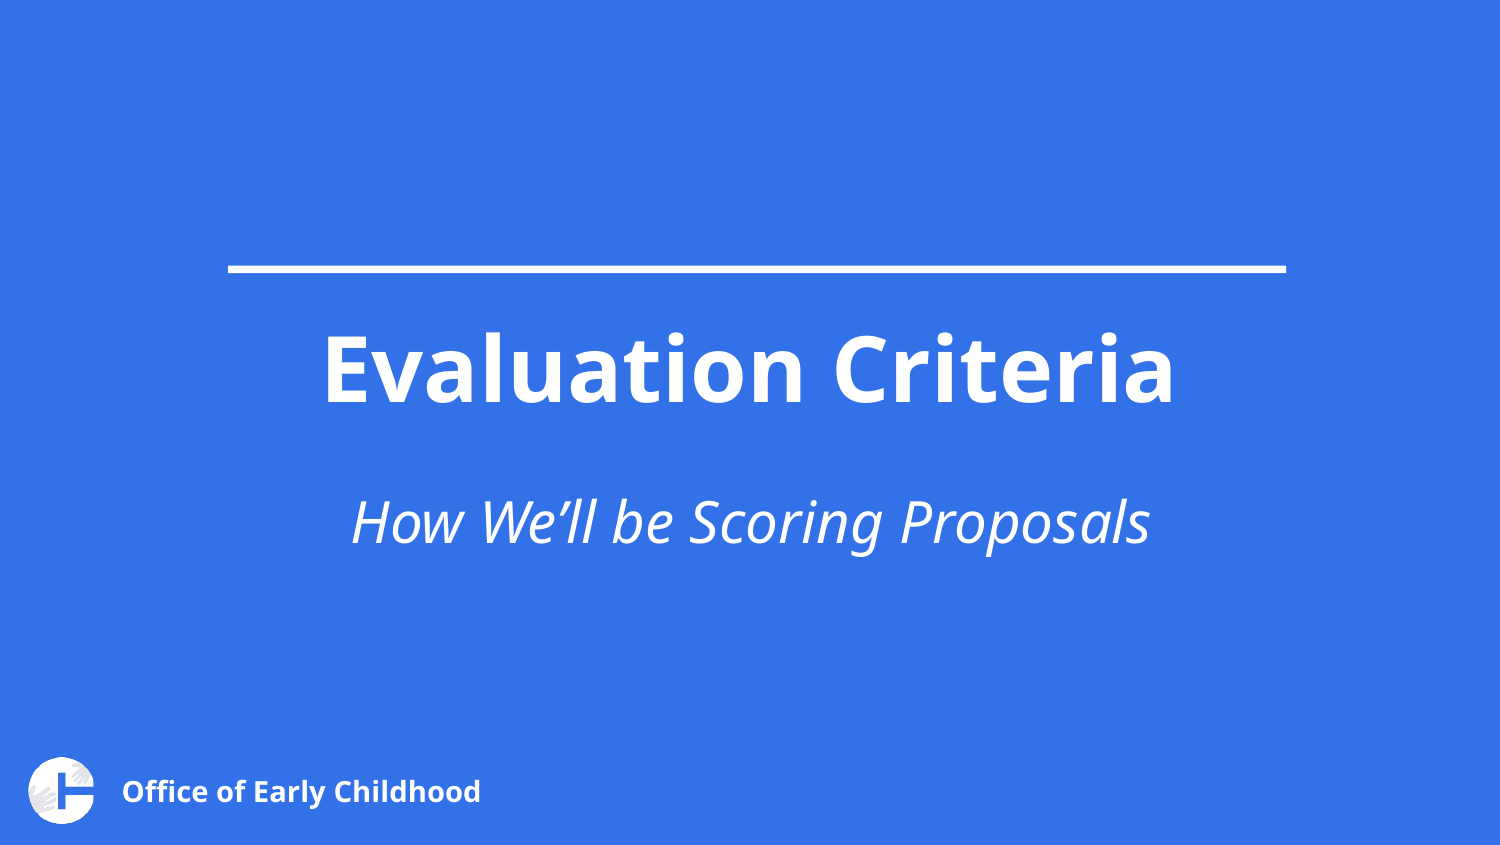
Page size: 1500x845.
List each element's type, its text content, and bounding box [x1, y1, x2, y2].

title Evaluation Criteria [228, 316, 1272, 480]
list How We’ll be Scoring Proposals [229, 486, 1274, 579]
